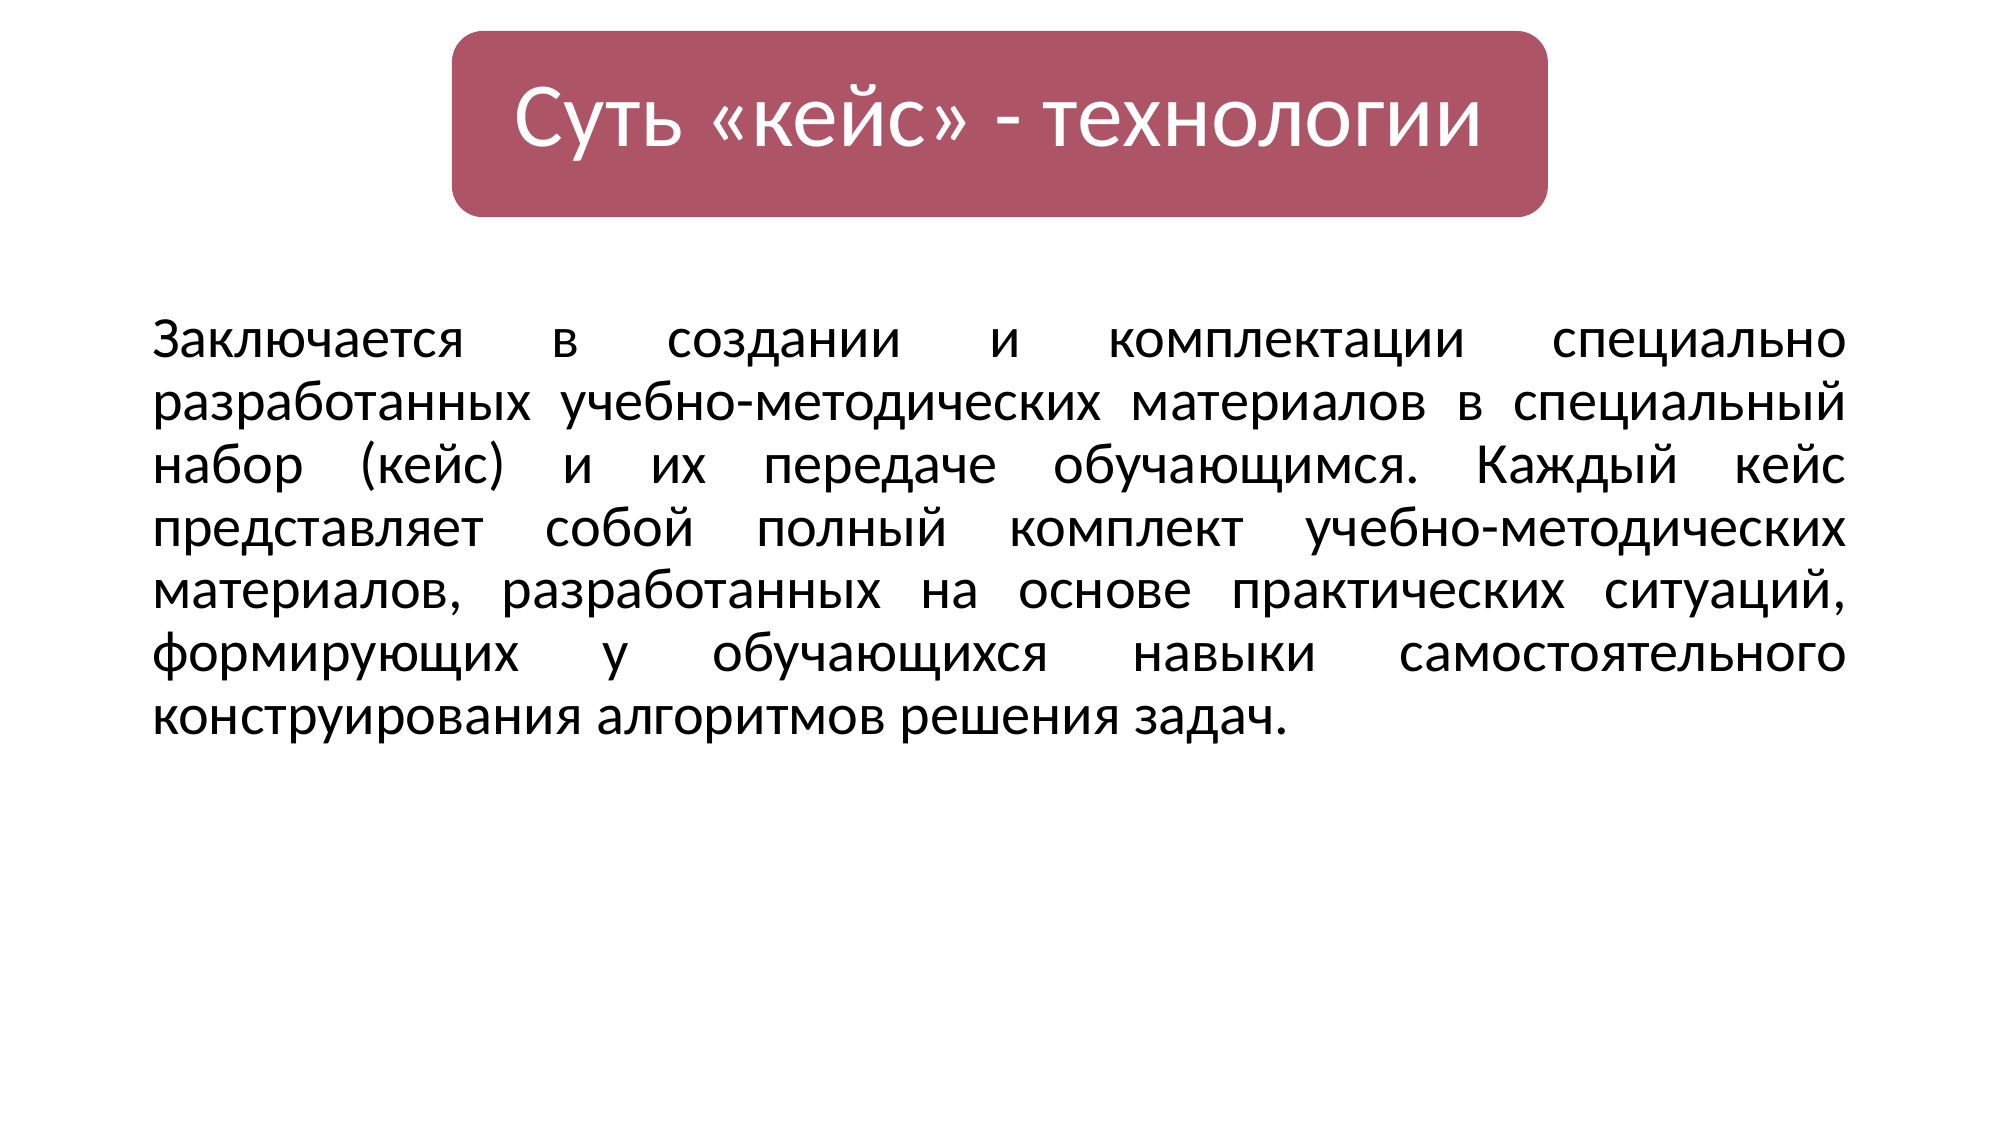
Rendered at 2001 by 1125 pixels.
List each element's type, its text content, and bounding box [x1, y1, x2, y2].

text_box Заключается в создании и комплектации специально разработанных учебно-методических материалов в специальный набор (кейс) и их передаче обучающимся. Каждый кейс представляет собой полный комплект учебно-методических материалов, разработанных на основе практических ситуаций, формирующих у обучающихся навыки самостоятельного конструирования алгоритмов решения задач. [137, 299, 1863, 1014]
text_box [451, 29, 1549, 59]
text_box Суть «кейс» - технологии [137, 59, 1863, 278]
